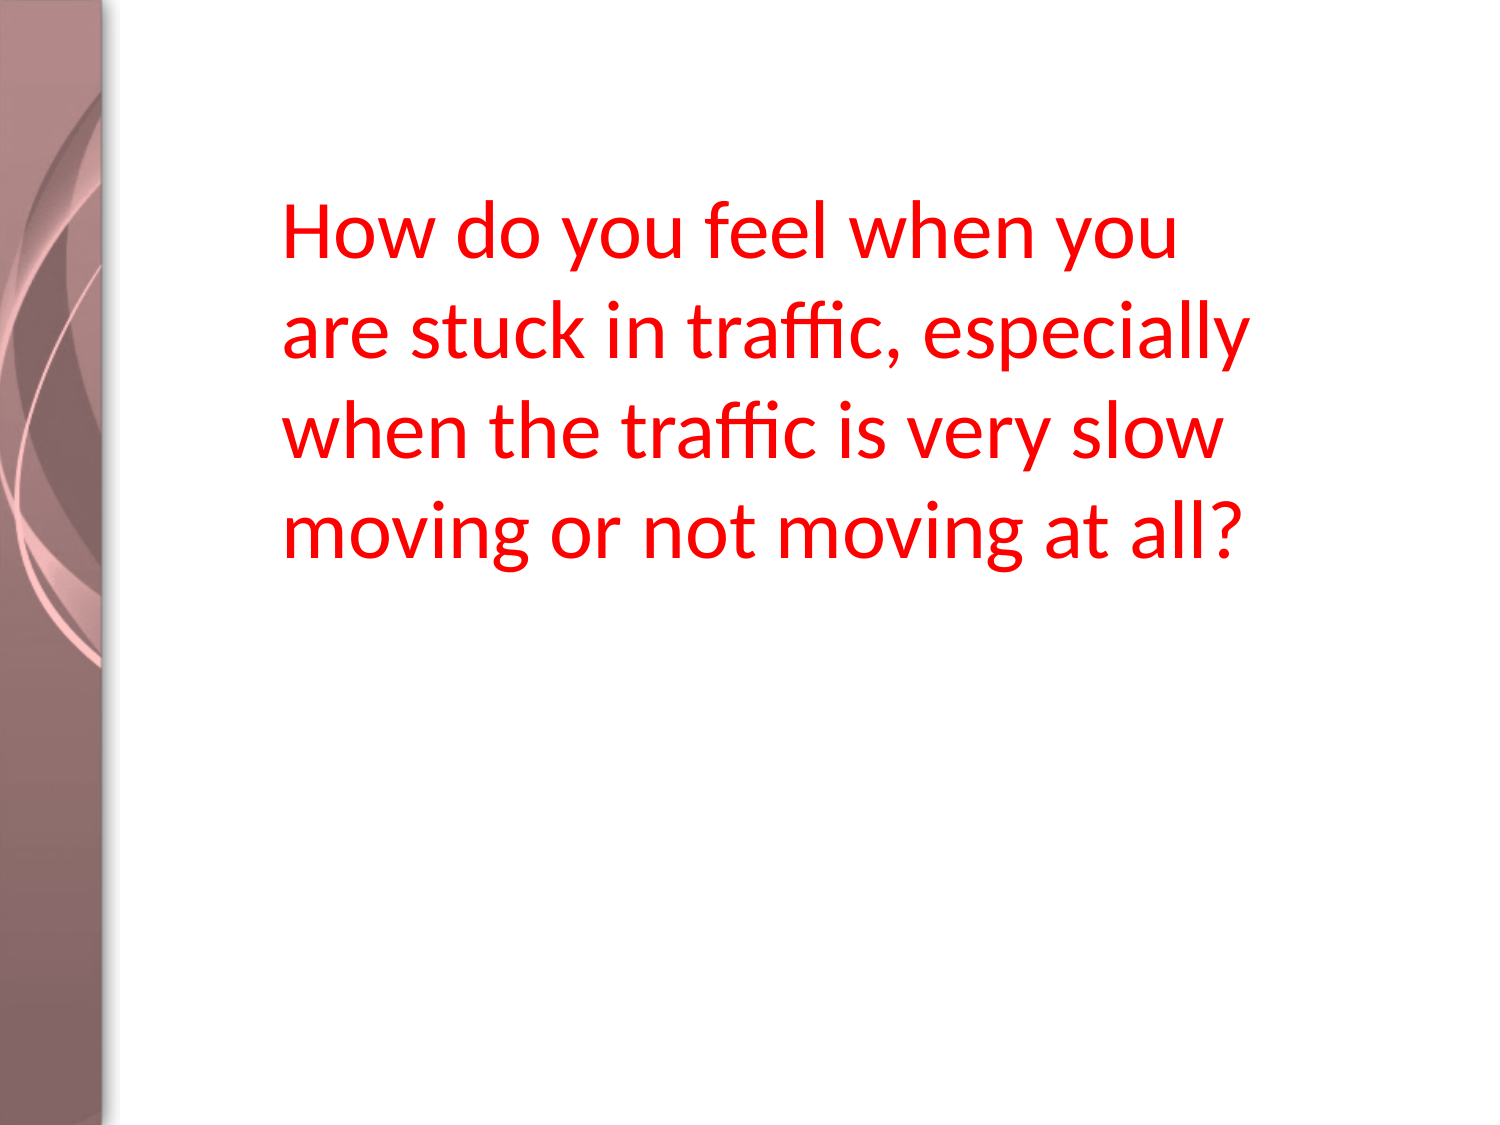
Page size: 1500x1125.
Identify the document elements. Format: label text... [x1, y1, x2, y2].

text_box How do you feel when you are stuck in traffic, especially when the traffic is very slow moving or not moving at all? [267, 168, 1323, 583]
